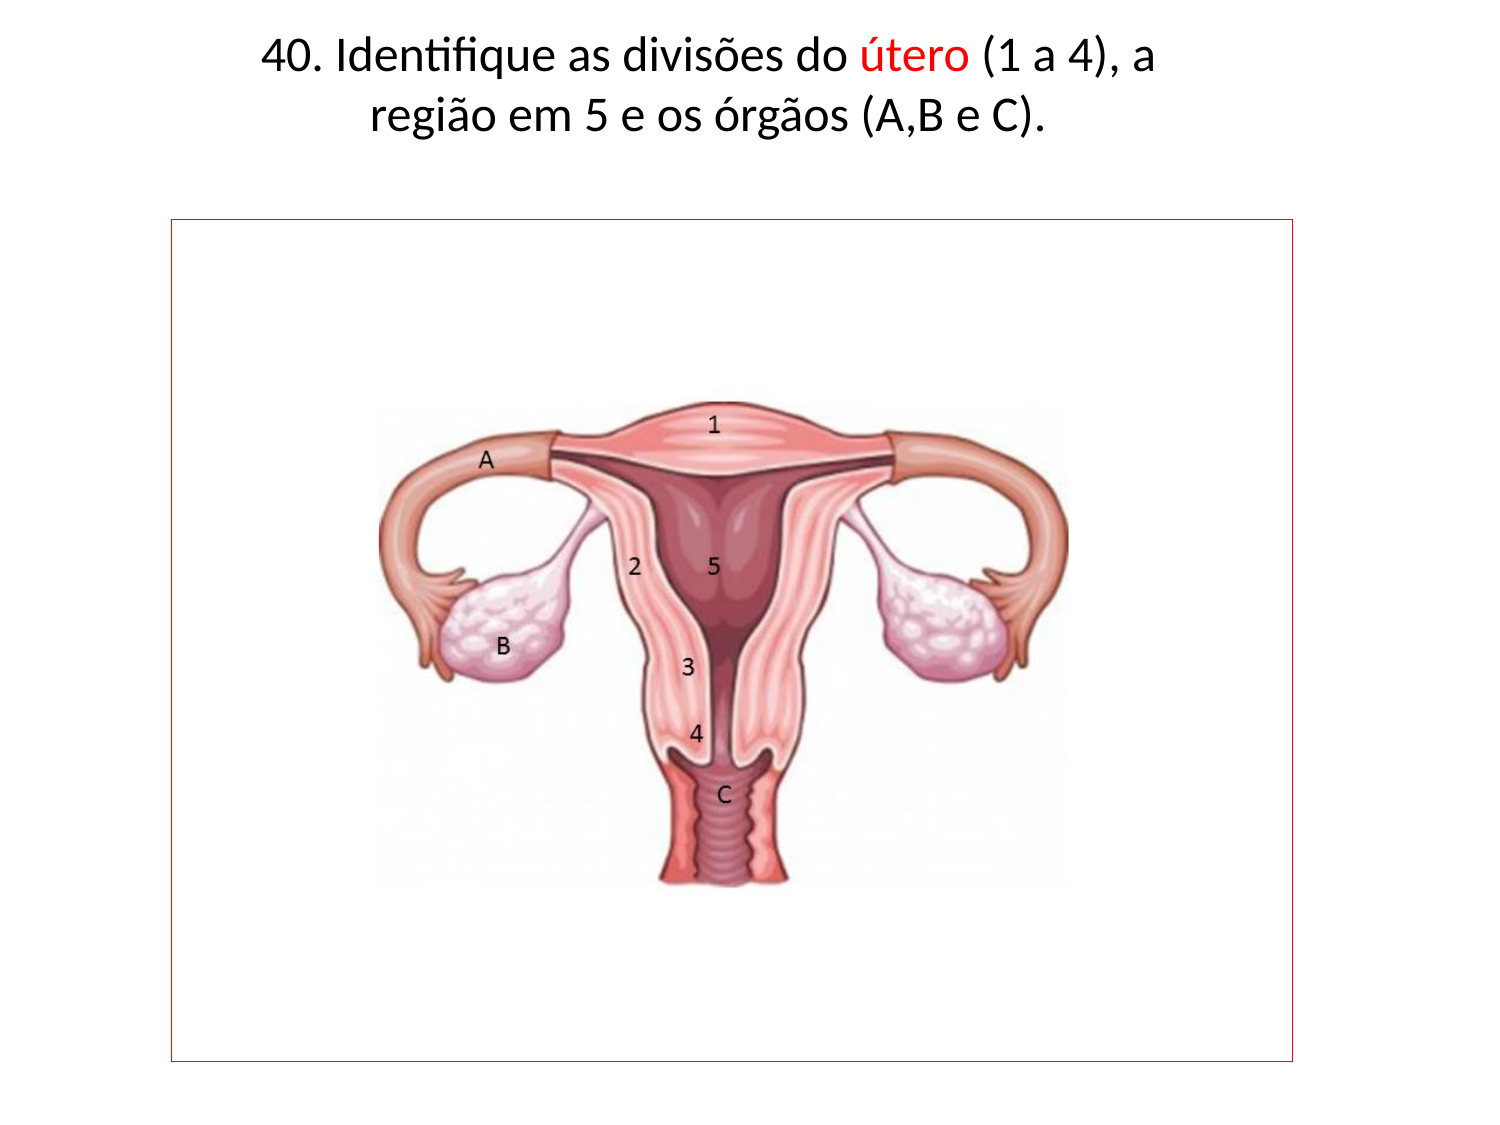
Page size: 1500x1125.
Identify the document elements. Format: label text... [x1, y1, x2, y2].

text_box 40. Identifique as divisões do útero (1 a 4), a região em 5 e os órgãos (A,B e C). [230, 13, 1187, 194]
picture [170, 219, 1294, 1062]
